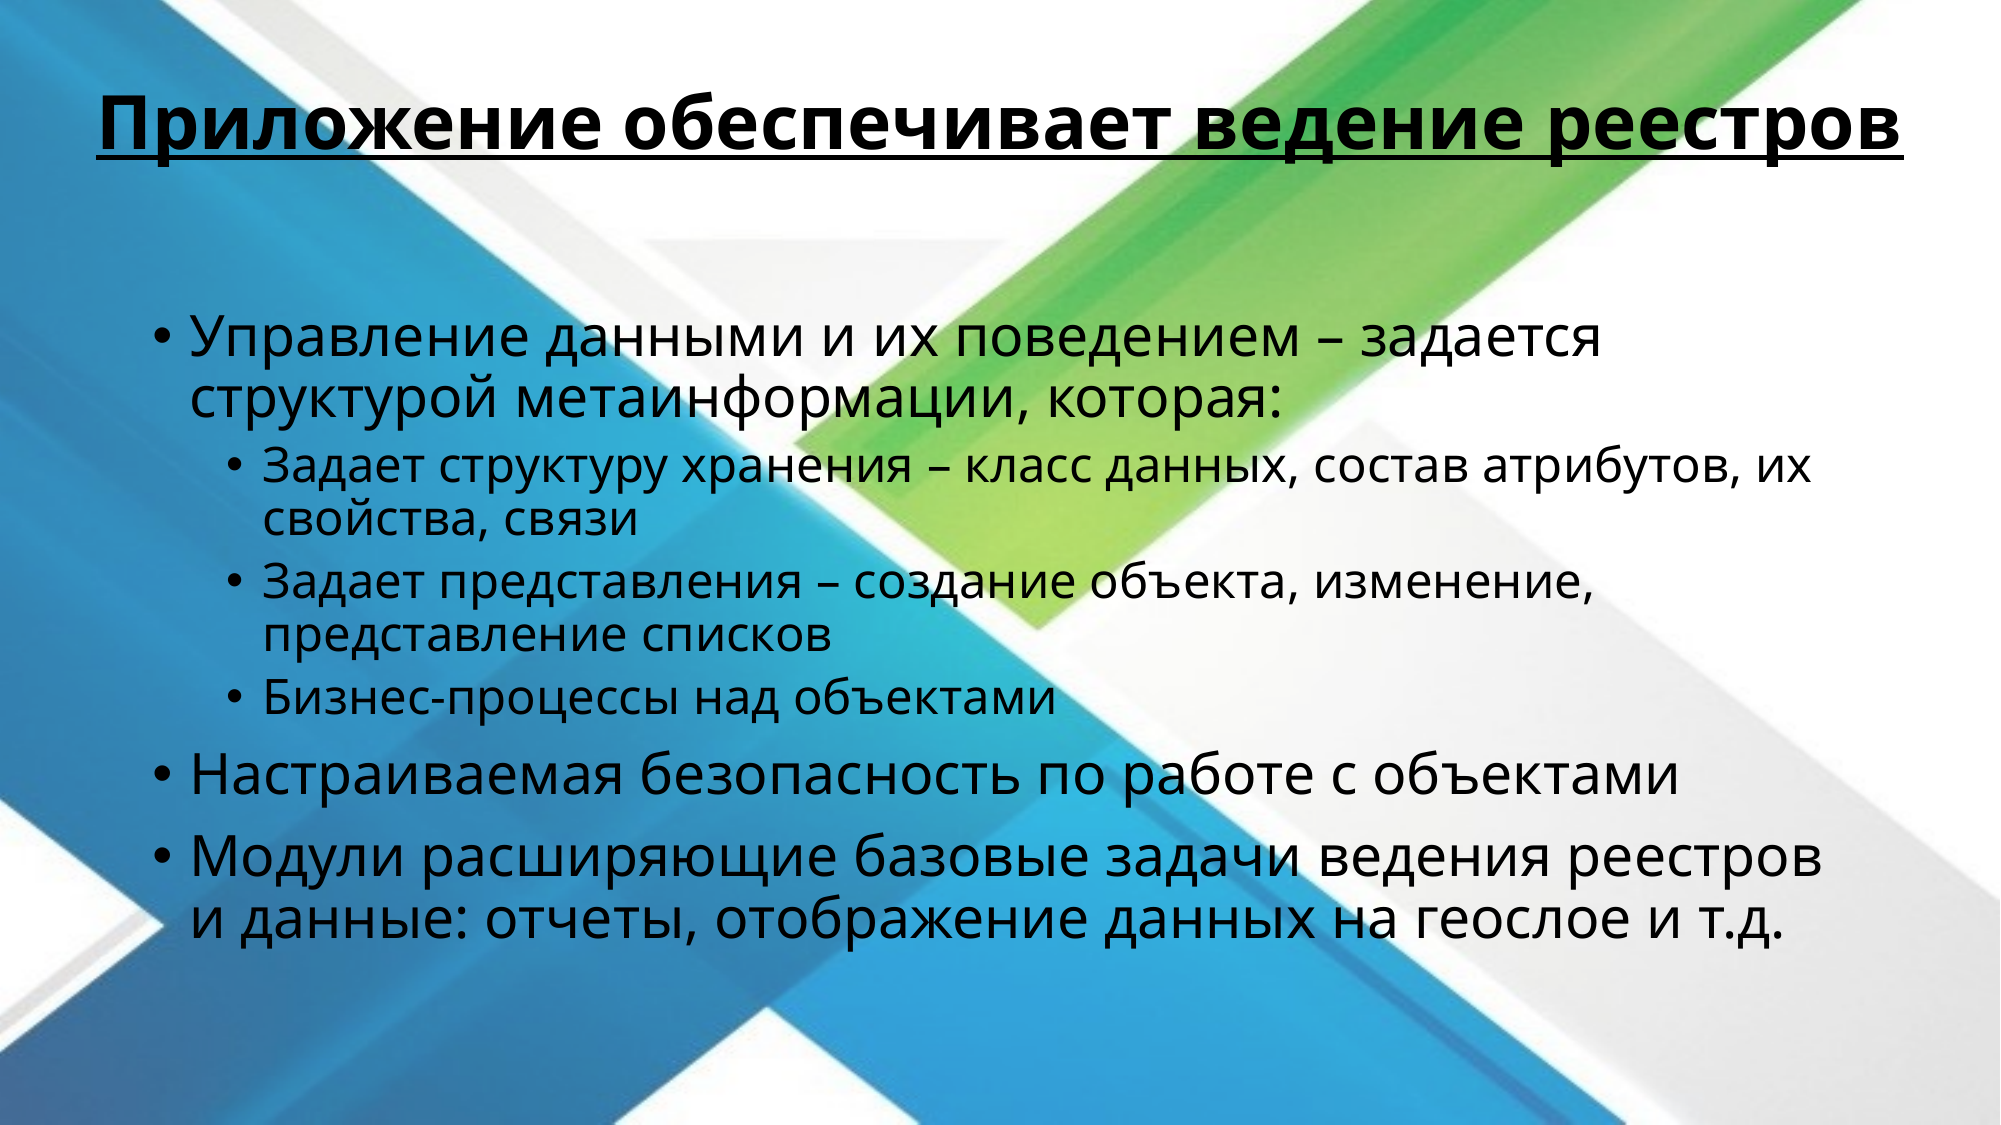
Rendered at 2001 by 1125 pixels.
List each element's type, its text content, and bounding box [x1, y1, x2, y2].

list Управление данными и их поведением – задается структурой метаинформации, которая: Задает структуру хранения – класс данных, состав атрибутов, их свойства, связи Задает представления – создание объекта, изменение, представление списков Бизнес-процессы над объектами Настраиваемая безопасность по работе с объектами Модули расширяющие базовые задачи ведения реестров и данные: отчеты, отображение данных на геослое и т.д. [137, 299, 1863, 1014]
title Приложение обеспечивает ведение реестров [0, 55, 2000, 195]
